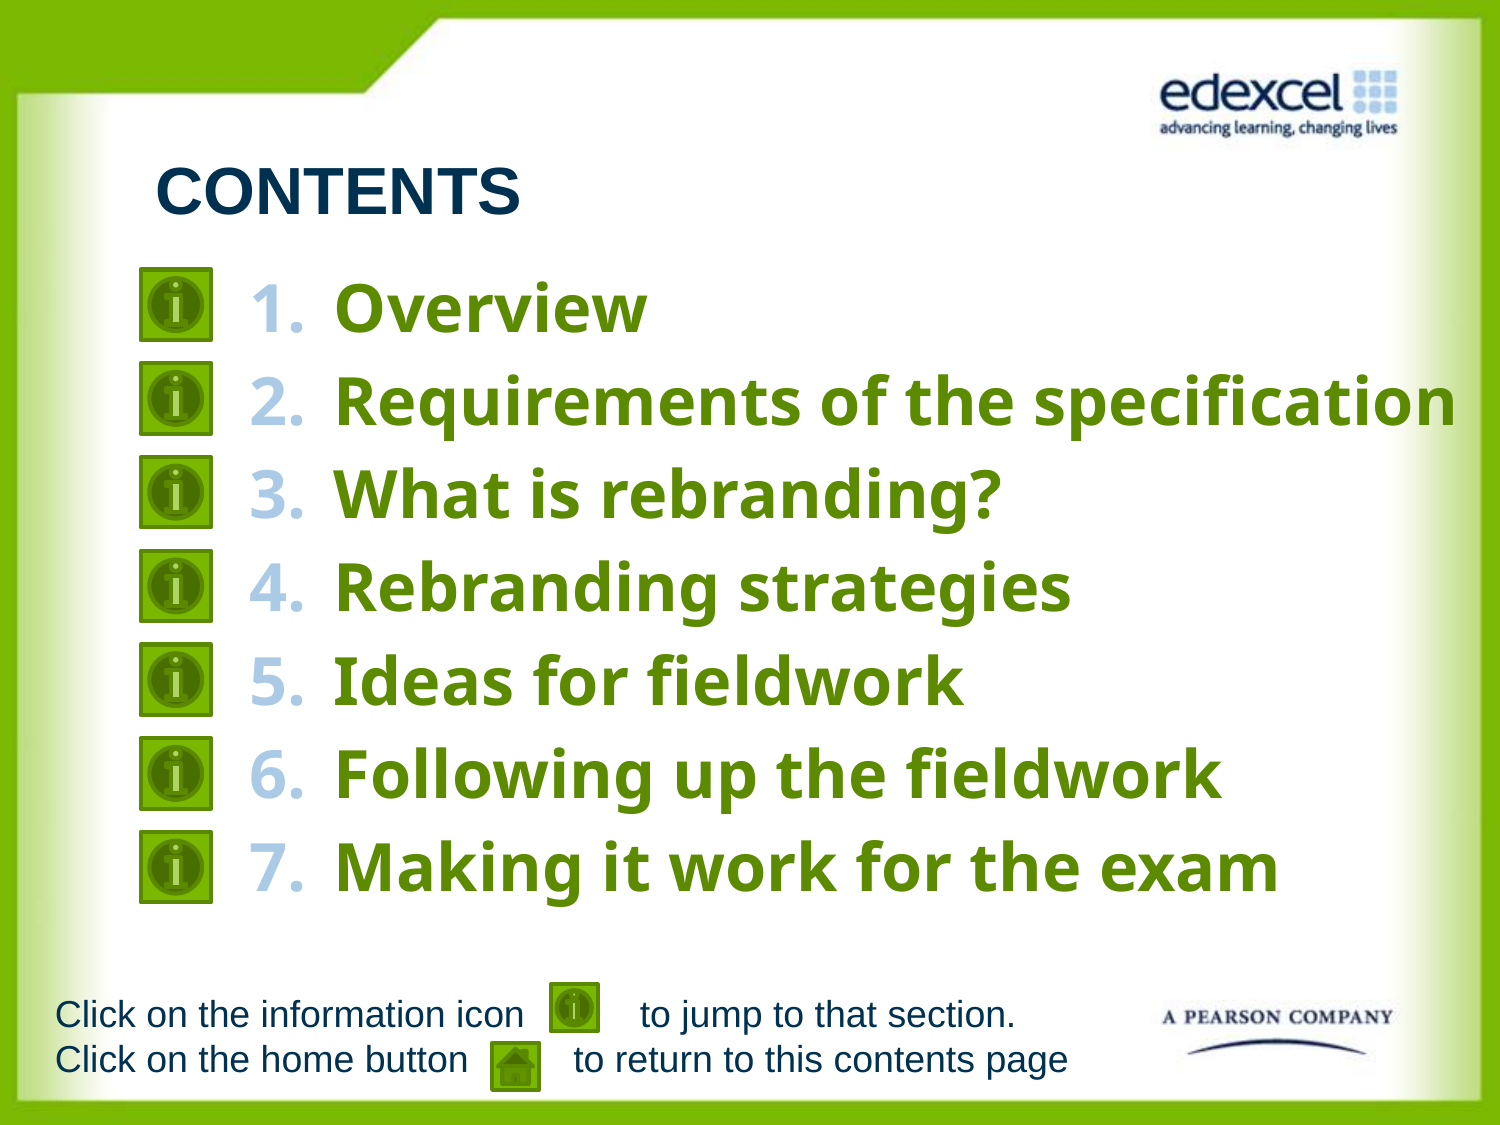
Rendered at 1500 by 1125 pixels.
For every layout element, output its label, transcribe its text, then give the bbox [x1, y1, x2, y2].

text_box [139, 642, 213, 717]
list Overview Requirements of the specification What is rebranding? Rebranding strategies Ideas for fieldwork Following up the fieldwork Making it work for the exam [234, 257, 1477, 973]
text_box [490, 1041, 541, 1092]
text_box [139, 830, 213, 904]
text_box [139, 736, 213, 811]
text_box [139, 361, 213, 436]
text_box Click on the information icon to jump to that section. Click on the home button to return to this contents page [40, 937, 1085, 1088]
text_box [139, 267, 213, 342]
text_box [549, 982, 600, 1033]
picture [0, 0, 1500, 1125]
text_box [139, 549, 213, 623]
text_box [139, 455, 213, 529]
text_box CONTENTS [140, 140, 610, 236]
